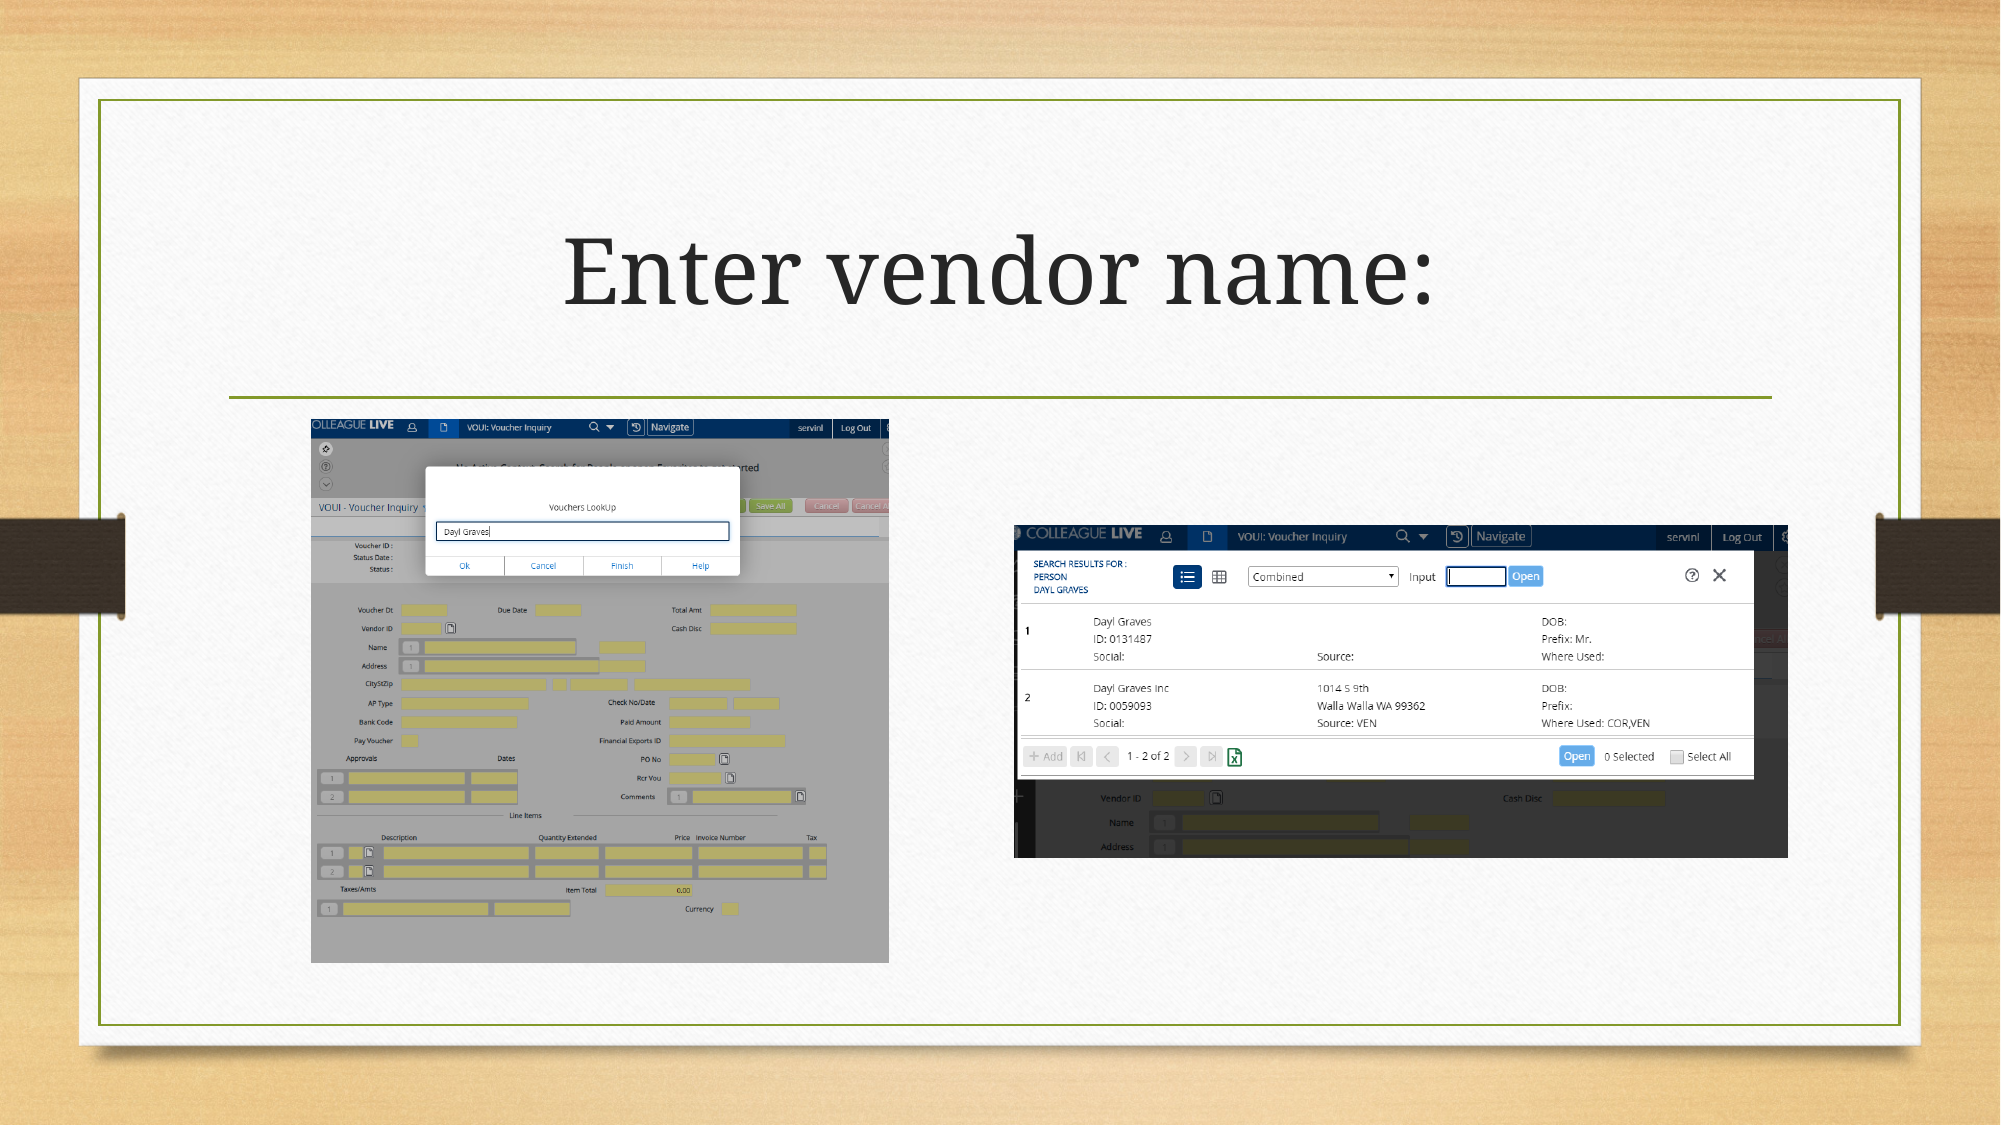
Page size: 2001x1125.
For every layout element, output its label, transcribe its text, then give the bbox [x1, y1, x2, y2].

picture [0, 0, 2001, 1125]
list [1013, 525, 1789, 858]
title Enter vendor name: [212, 161, 1788, 375]
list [310, 419, 890, 964]
